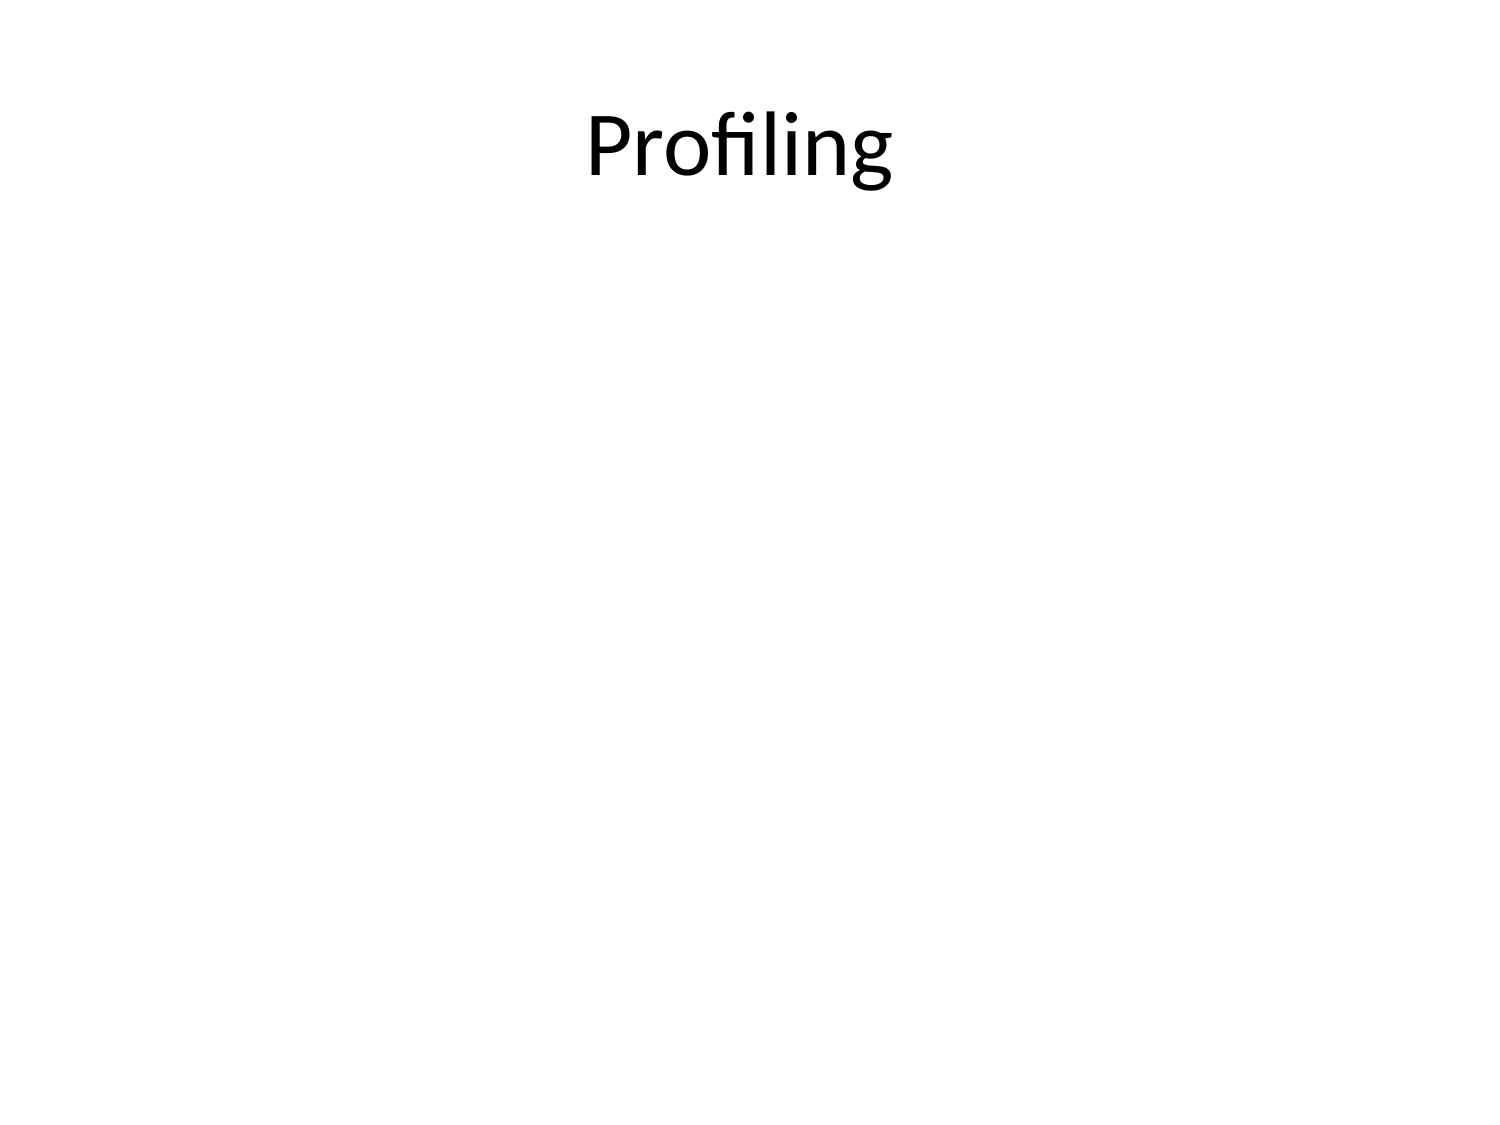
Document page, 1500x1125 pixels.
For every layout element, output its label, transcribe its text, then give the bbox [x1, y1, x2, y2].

title Profiling [75, 45, 1425, 233]
